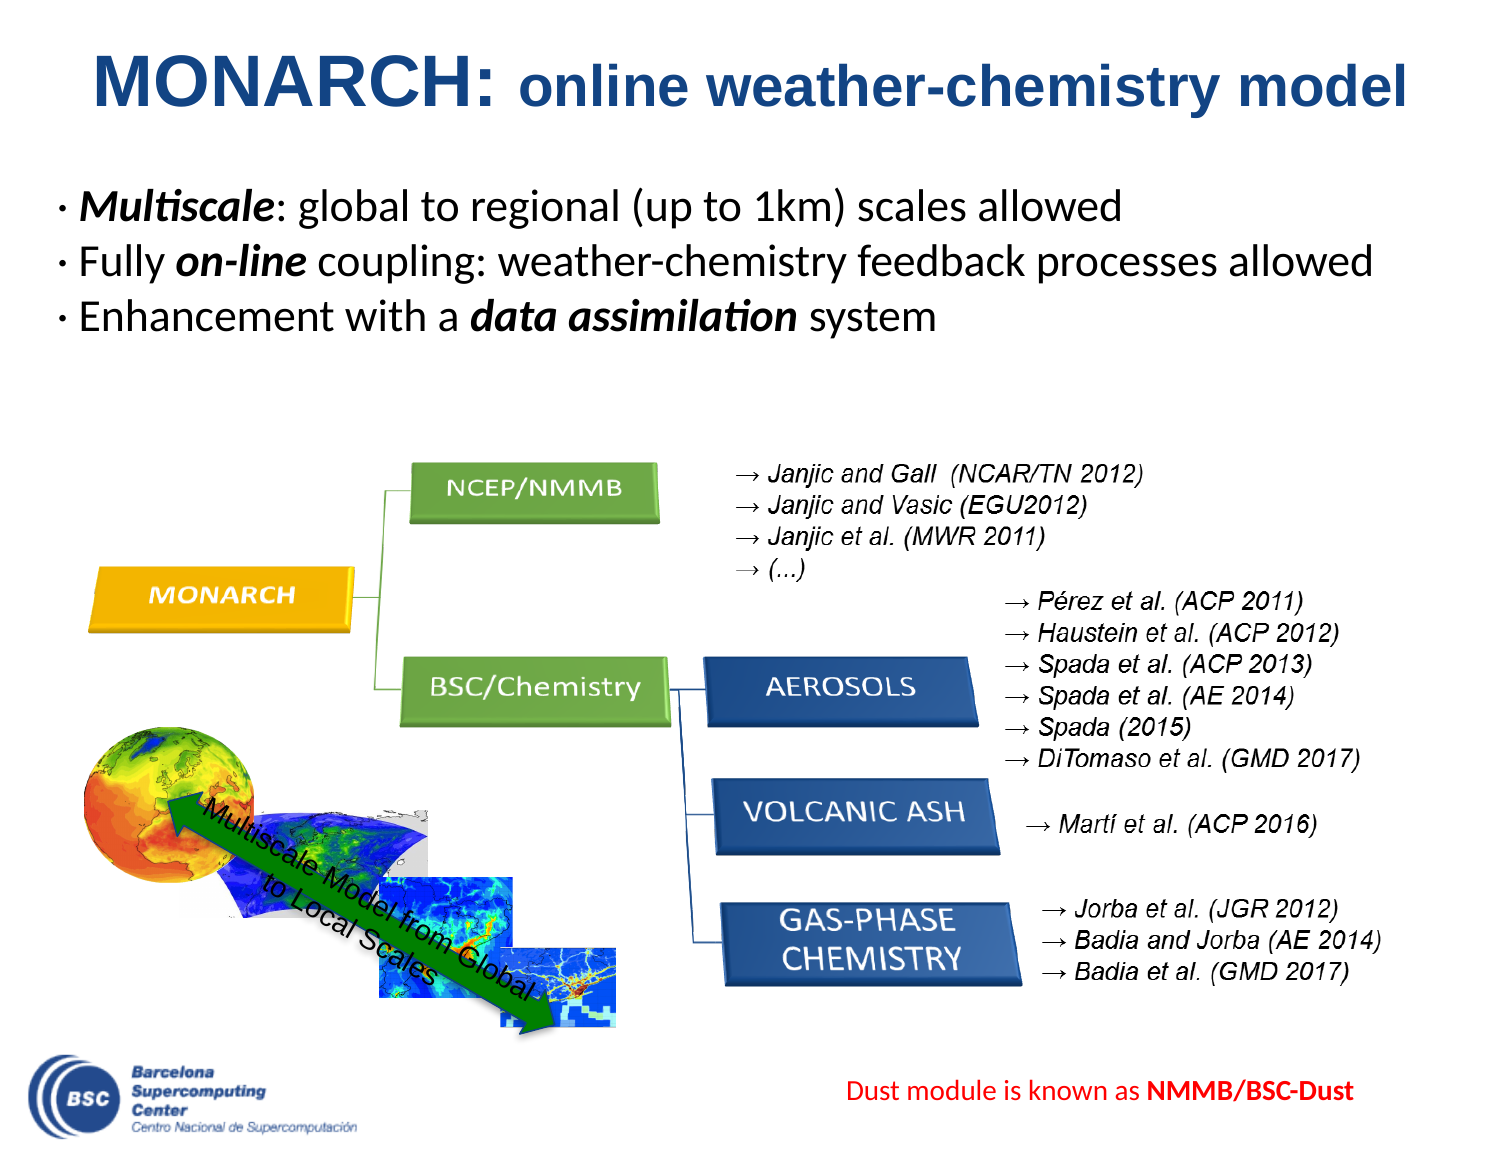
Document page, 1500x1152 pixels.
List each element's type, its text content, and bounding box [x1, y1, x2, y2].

text_box MONARCH: online weather-chemistry model [76, 36, 1427, 165]
picture [0, 331, 1500, 1152]
text_box · Multiscale: global to regional (up to 1km) scales allowed · Fully on-line coupling: weather-chemistry feedback processes allowed · Enhancement with a data assimilation system [42, 165, 1454, 329]
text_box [84, 727, 617, 1028]
